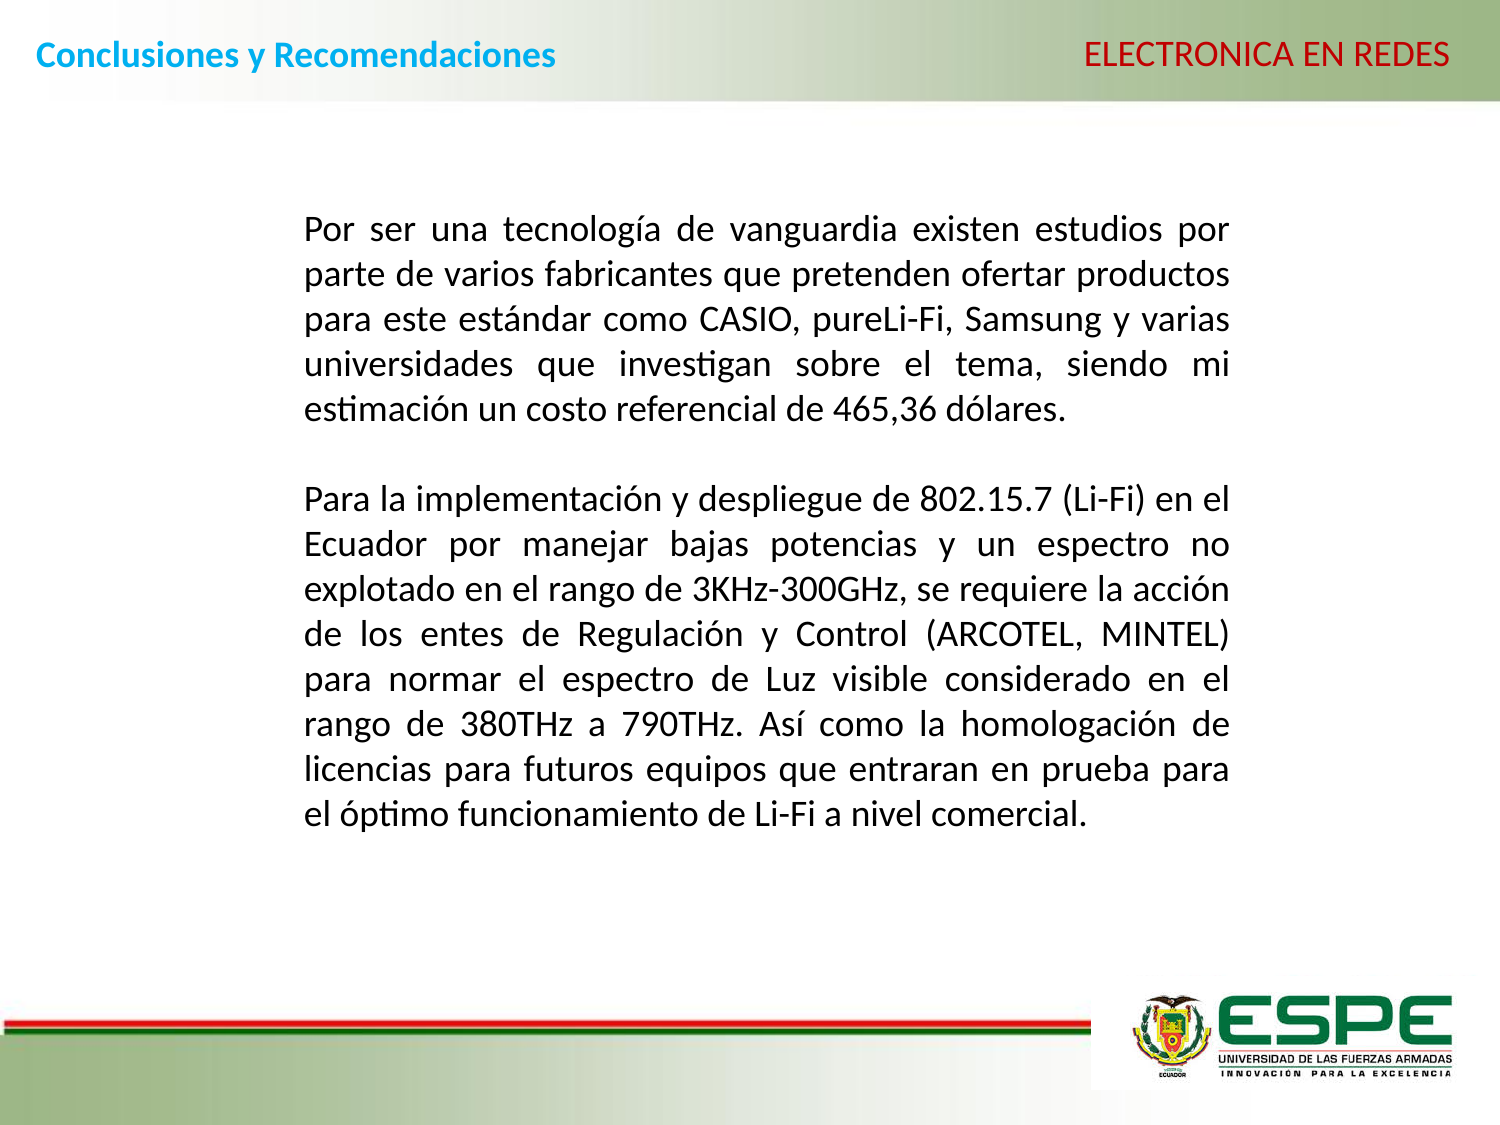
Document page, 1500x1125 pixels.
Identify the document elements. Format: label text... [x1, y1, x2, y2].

text_box ELECTRONICA EN REDES [1068, 21, 1500, 82]
text_box Conclusiones y Recomendaciones [21, 23, 766, 83]
text_box Por ser una tecnología de vanguardia existen estudios por parte de varios fabricantes que pretenden ofertar productos para este estándar como CASIO, pureLi-Fi, Samsung y varias universidades que investigan sobre el tema, siendo mi estimación un costo referencial de 465,36 dólares. Para la implementación y despliegue de 802.15.7 (Li-Fi) en el Ecuador por manejar bajas potencias y un espectro no explotado en el rango de 3KHz-300GHz, se requiere la acción de los entes de Regulación y Control (ARCOTEL, MINTEL) para normar el espectro de Luz visible considerado en el rango de 380THz a 790THz. Así como la homologación de licencias para futuros equipos que entraran en prueba para el óptimo funcionamiento de Li-Fi a nivel comercial. [289, 196, 1247, 886]
picture [0, 0, 1500, 1125]
